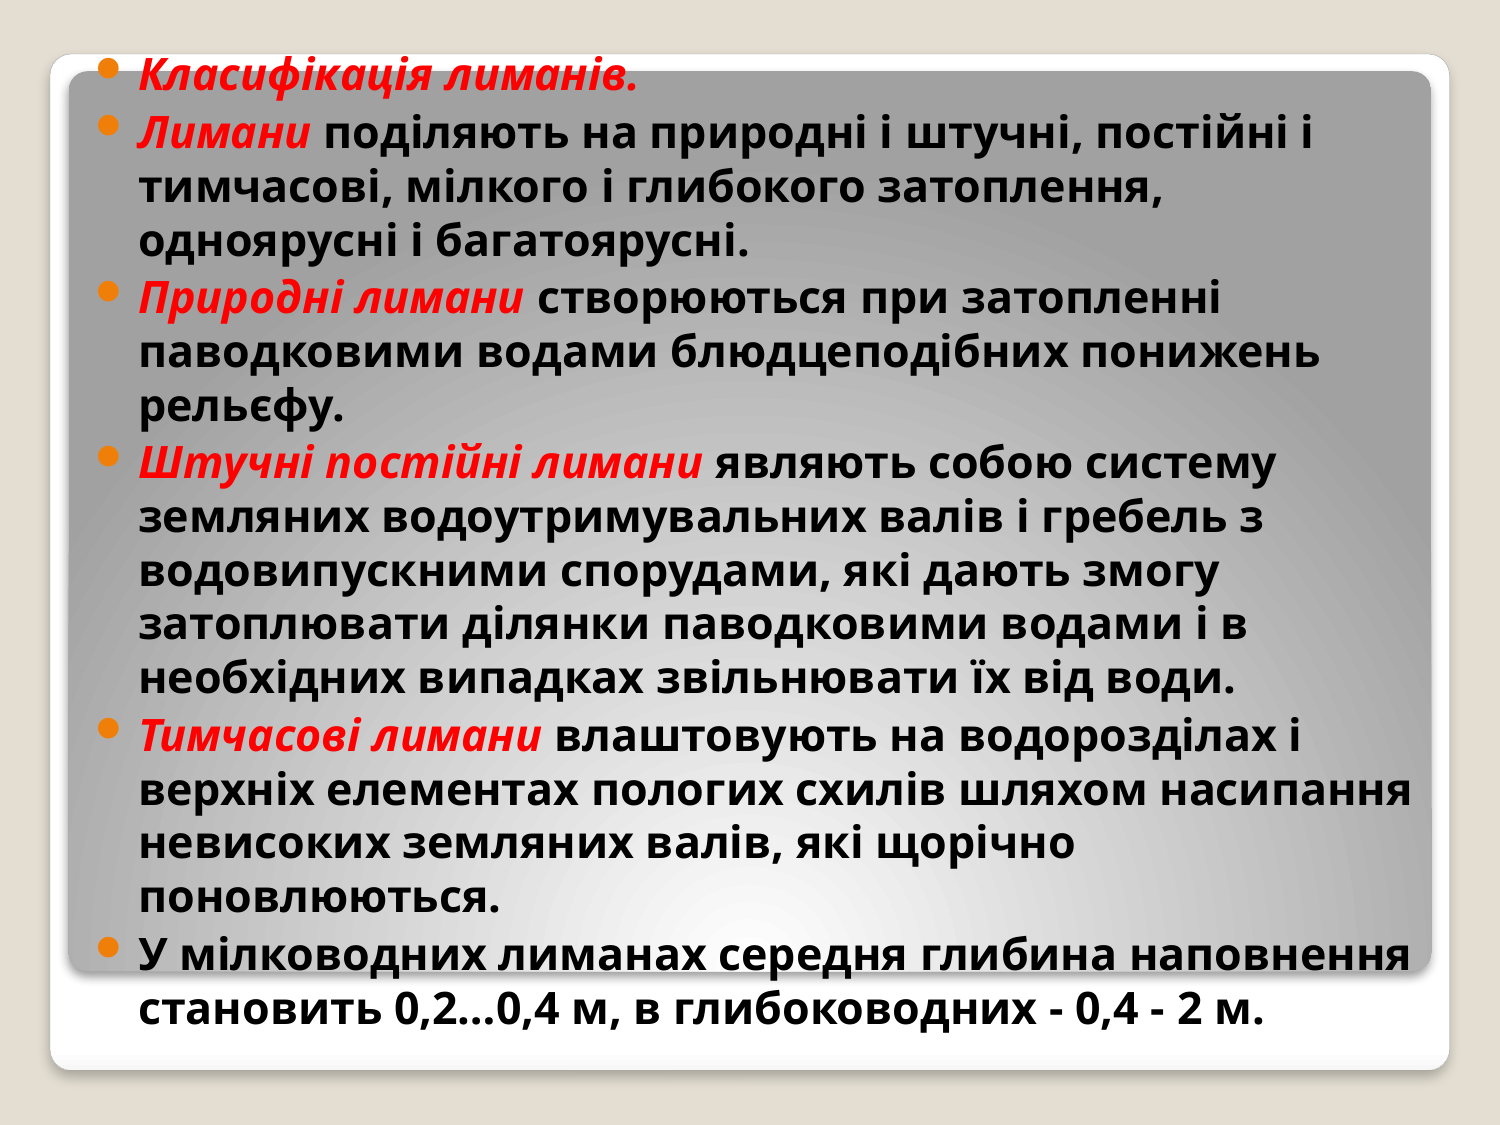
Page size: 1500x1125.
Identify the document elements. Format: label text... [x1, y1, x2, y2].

list Класифікація лиманів. Лимани поділяють на природні і штучні, постійні і тимчасові, мілкого і глибокого затоплення, одноярусні і багатоярусні. Природні лимани створюються при затопленні паводковими водами блюдцеподібних понижень рельєфу. Штучні постійні лимани являють собою систему земляних водоутримувальних валів і гребель з водовипускними спорудами, які дають змогу затоплювати ділянки паводковими водами і в необхідних випадках звільнювати їх від води. Тимчасові лимани влаштовують на водорозділах і верхніх елементах пологих схилів шляхом насипання невисоких земляних валів, які щорічно поновлюються. У мілководних лиманах середня глибина наповнення становить 0,2…0,4 м, в глибоководних - 0,4 - 2 м. [64, 30, 1447, 1083]
